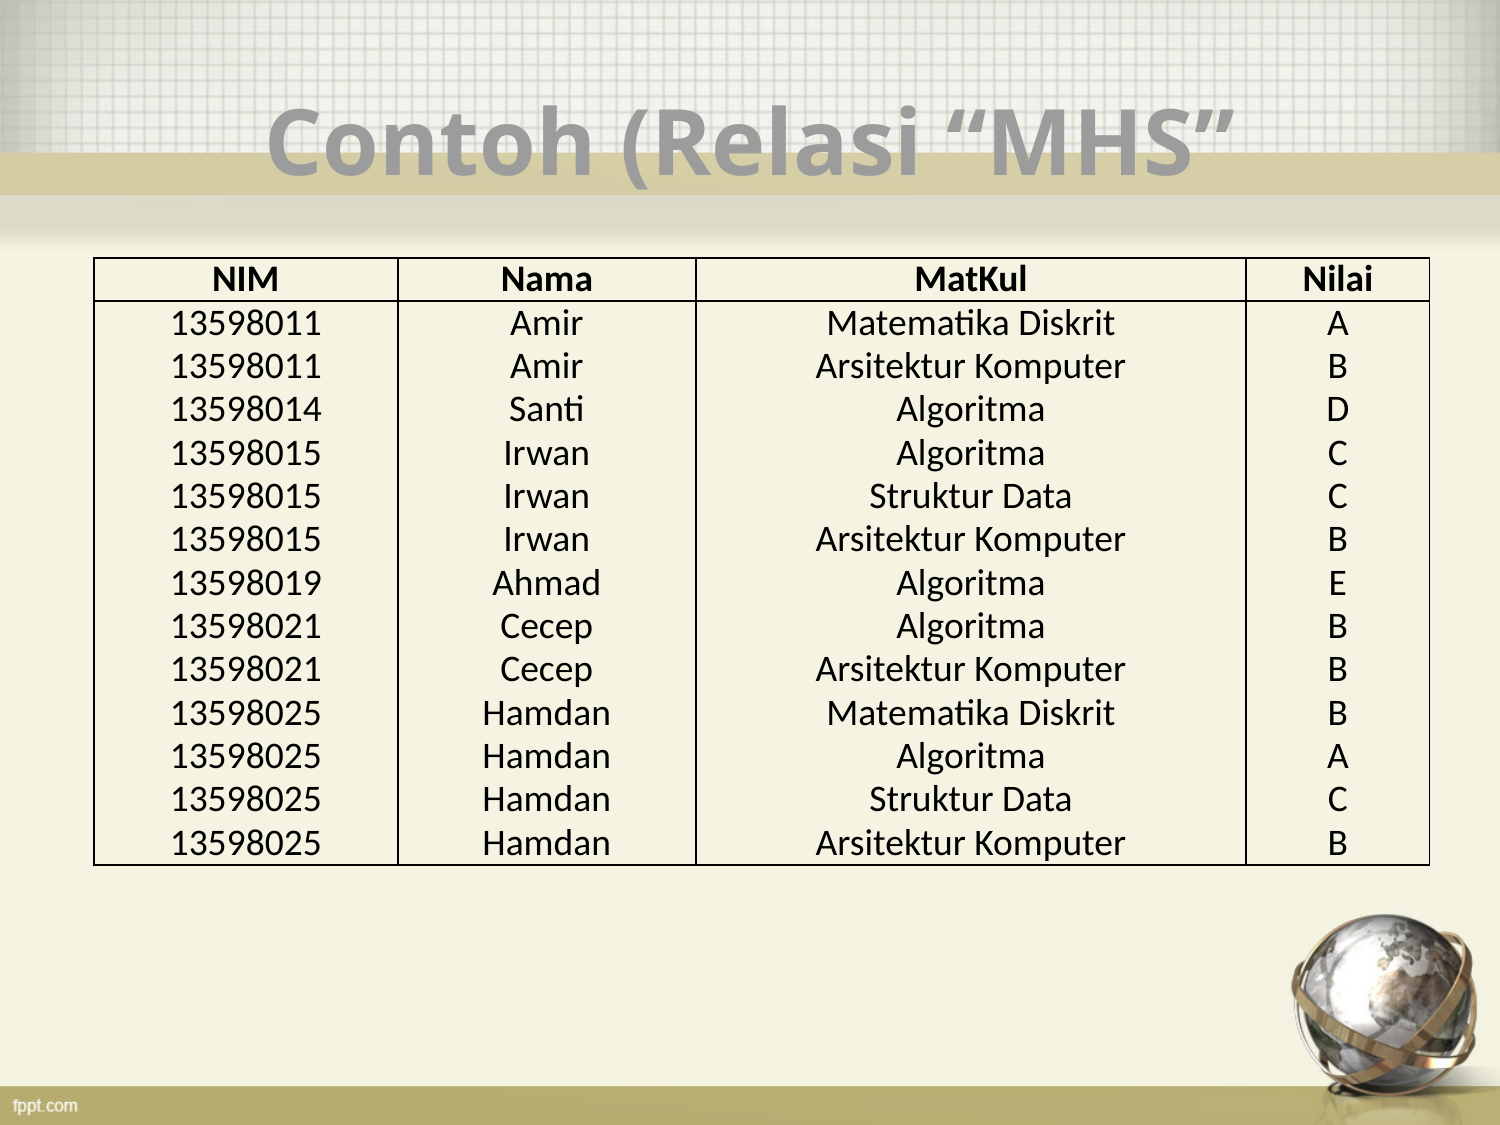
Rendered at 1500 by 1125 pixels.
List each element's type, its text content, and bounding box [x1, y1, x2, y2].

table_cell Amir Amir Santi Irwan Irwan Irwan Ahmad Cecep Cecep Hamdan Hamdan Hamdan Hamdan [399, 302, 695, 864]
table_cell 13598011 13598011 13598014 13598015 13598015 13598015 13598019 13598021 13598021 13598025 13598025 13598025 13598025 [95, 302, 397, 864]
table_cell A B D C C B E B B B A C B [1247, 302, 1429, 864]
table_header Nilai [1247, 259, 1429, 300]
table_header MatKul [697, 259, 1245, 300]
table_header NIM [95, 259, 397, 300]
title Contoh (Relasi “MHS” [75, 45, 1425, 233]
table_header Nama [399, 259, 695, 300]
table_cell Matematika Diskrit Arsitektur Komputer Algoritma Algoritma Struktur Data Arsitektur Komputer Algoritma Algoritma Arsitektur Komputer Matematika Diskrit Algoritma Struktur Data Arsitektur Komputer [697, 302, 1245, 864]
picture [0, 0, 1500, 1125]
